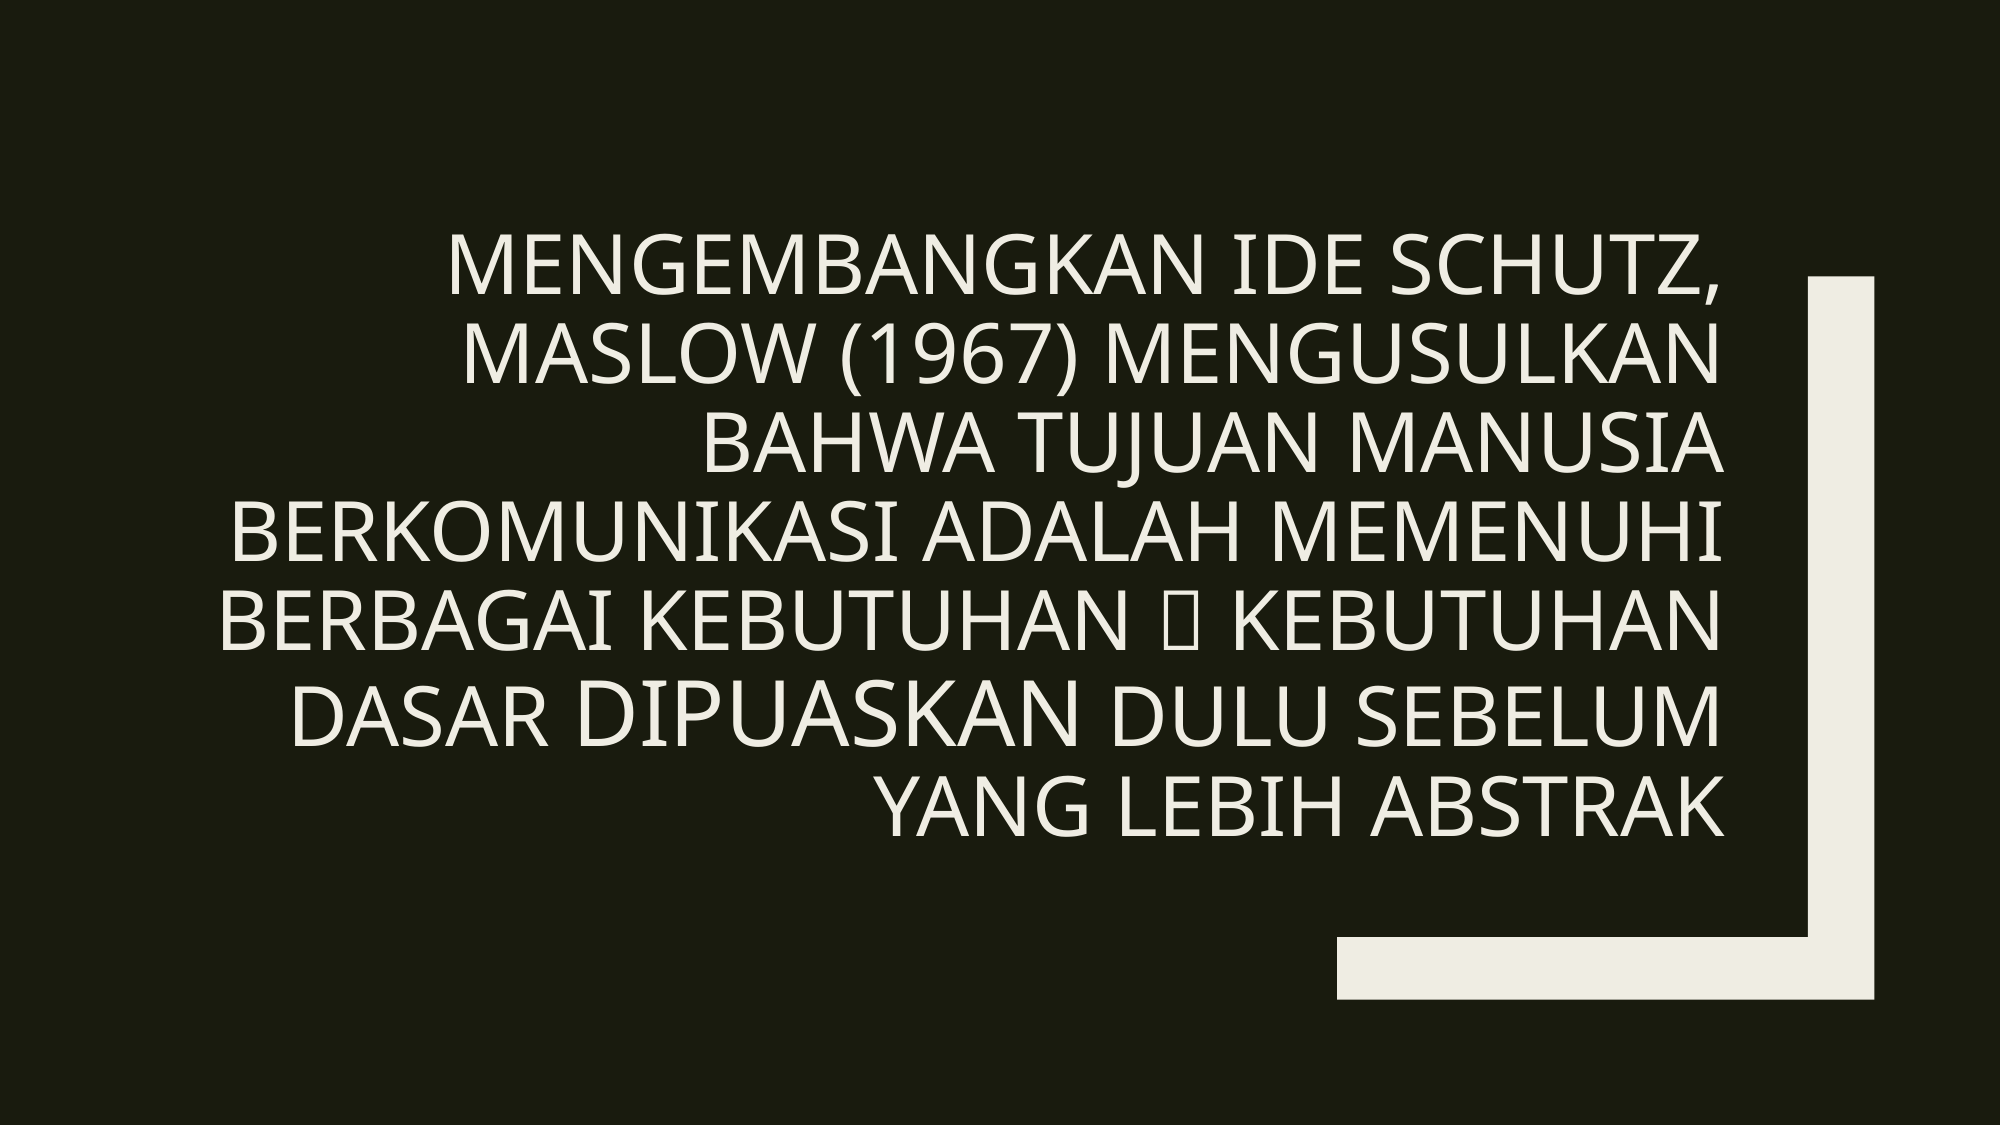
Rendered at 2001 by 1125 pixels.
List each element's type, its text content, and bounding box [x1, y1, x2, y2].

title Mengembangkan ide schutz, maslow (1967) mengusulkan bahwa tujuan manusia berkomunikasi adalah memenuhi berbagai kebutuhan  kebutuhan dasar dipuaskan dulu sebelum yang lebih abstrak [163, 394, 1741, 863]
